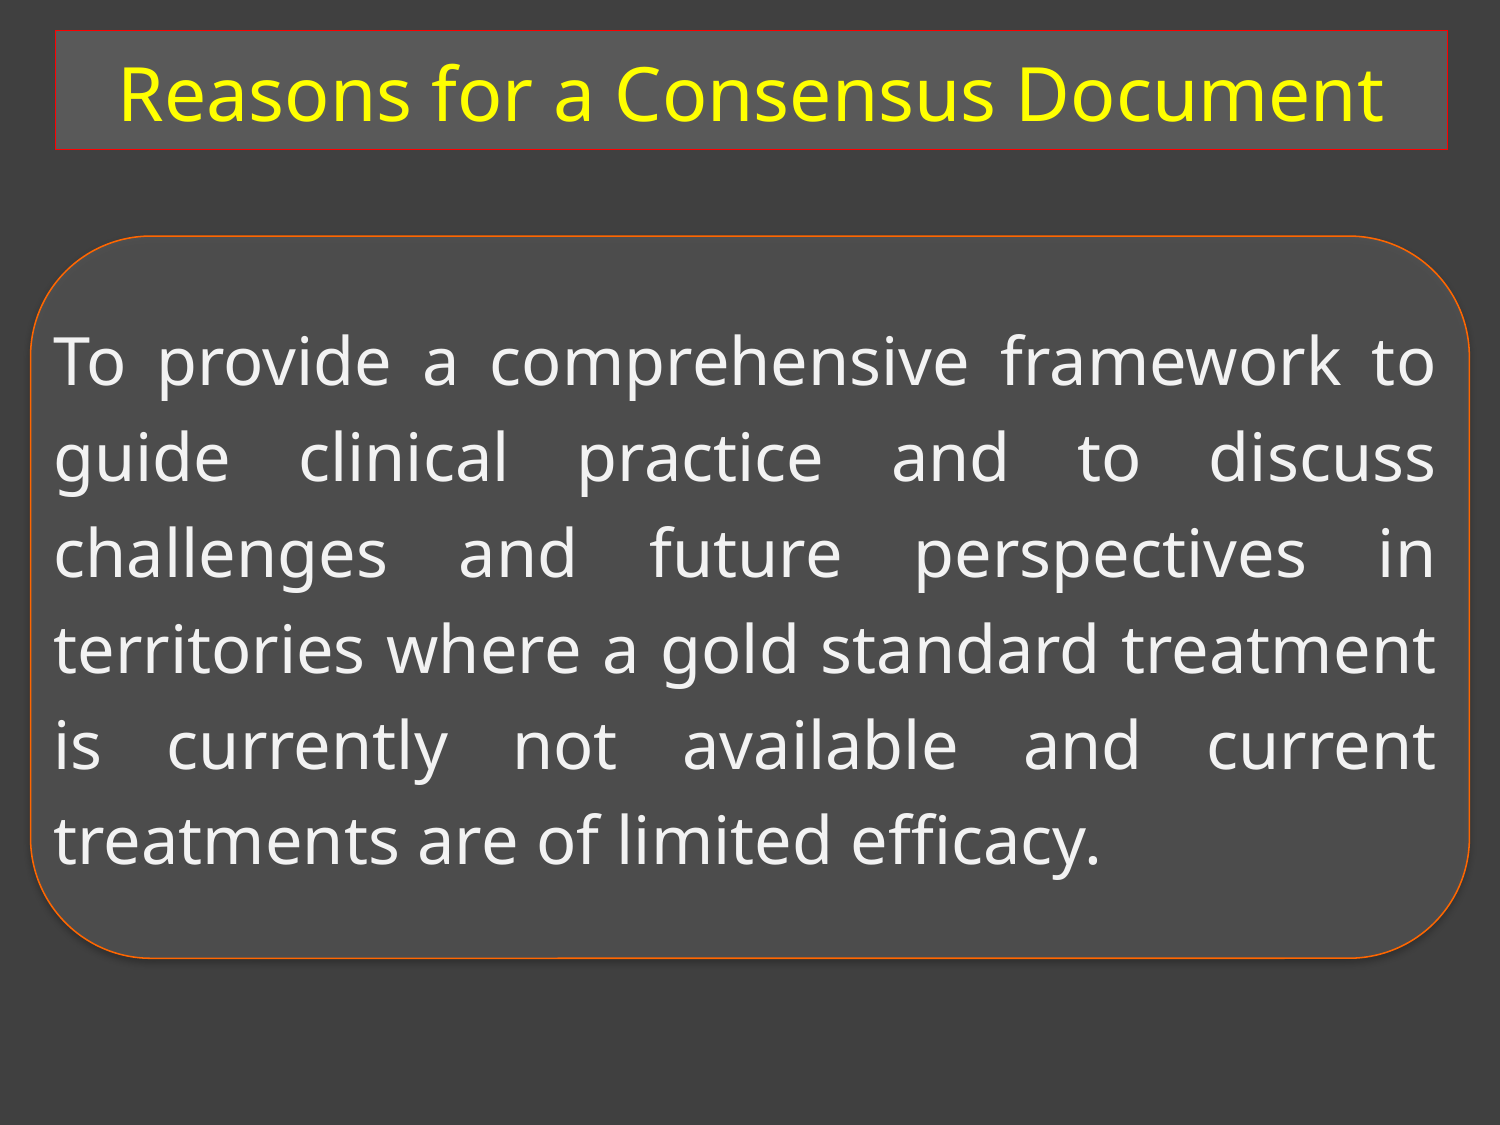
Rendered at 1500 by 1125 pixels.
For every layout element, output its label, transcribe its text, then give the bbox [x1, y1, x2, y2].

text_box To provide a comprehensive framework to guide clinical practice and to discuss challenges and future perspectives in territories where a gold standard treatment is currently not available and current treatments are of limited efficacy. [38, 295, 1453, 982]
text_box [29, 312, 38, 882]
text_box [46, 235, 1471, 901]
text_box Reasons for a Consensus Document [55, 30, 1448, 150]
